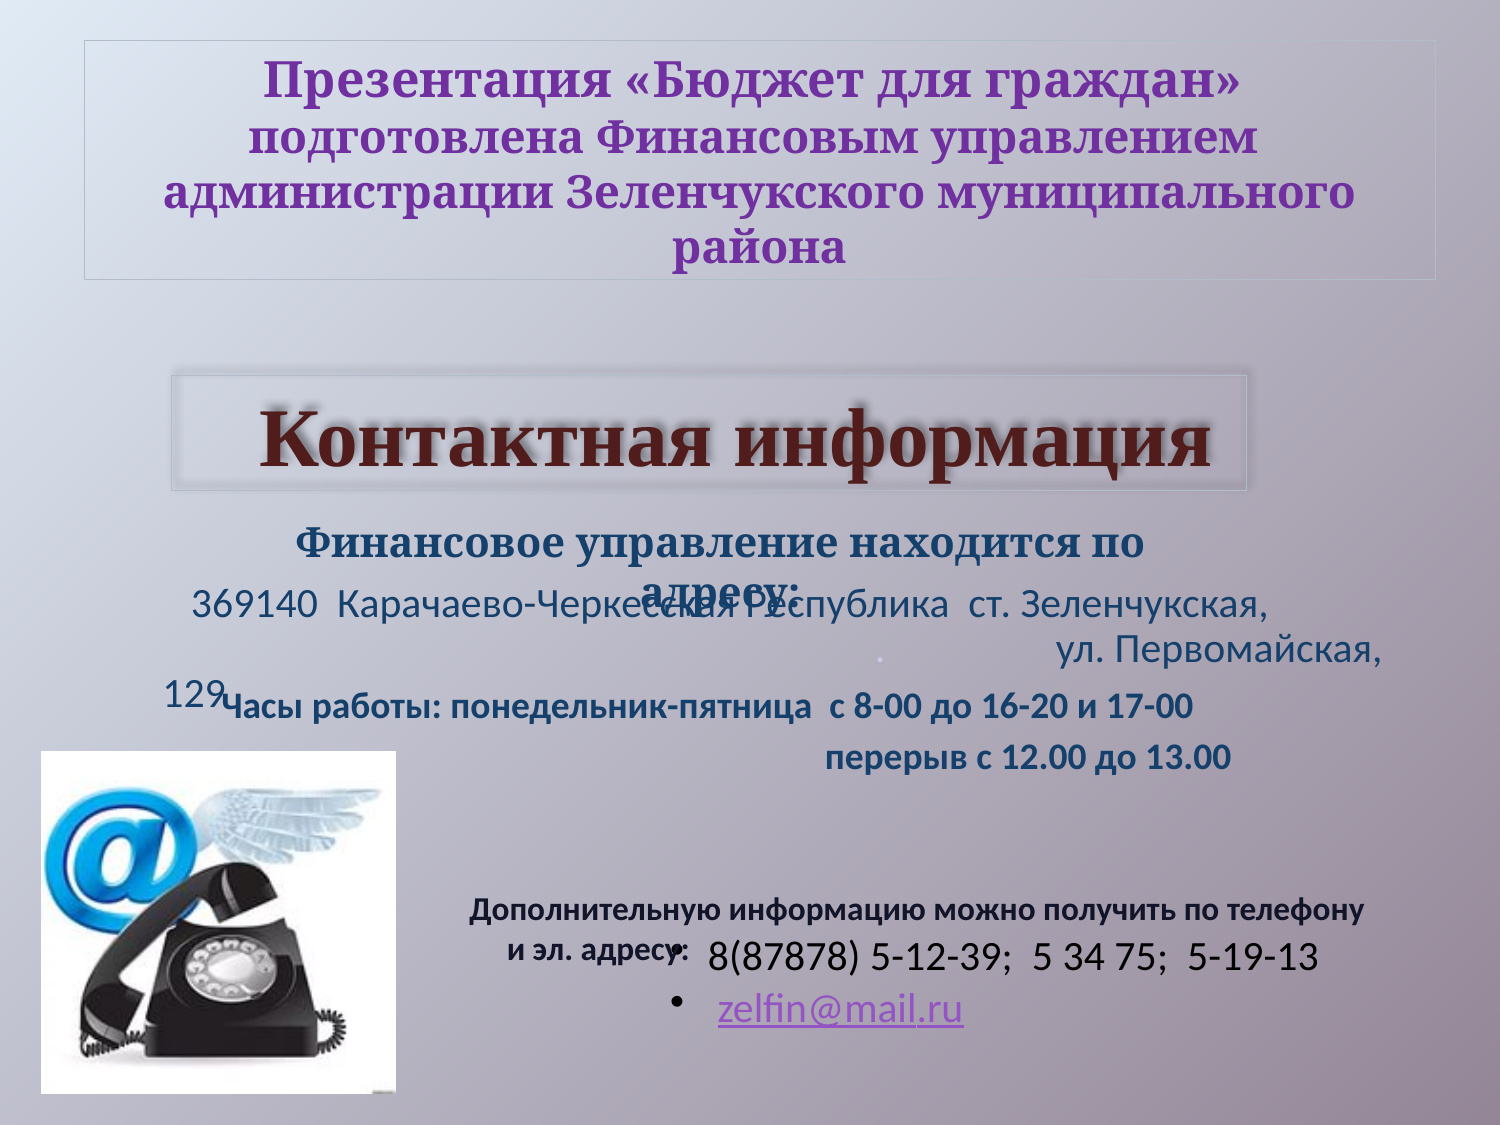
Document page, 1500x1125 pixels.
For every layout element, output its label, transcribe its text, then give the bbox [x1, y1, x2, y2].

picture [41, 751, 396, 1095]
text_box Дополнительную информацию можно получить по телефону и эл. адресу: [454, 879, 1471, 975]
text_box 8(87878) 5-12-39; 5 34 75; 5-19-13 zelfin@mail.ru [655, 975, 1365, 1090]
text_box 369140 Карачаево-Черкесская Республика ст. Зеленчукская, . ул. Первомайская, 129 [147, 574, 1424, 725]
text_box Контактная информация [171, 375, 1247, 491]
text_box Часы работы: понедельник-пятница с 8-00 до 16-20 и 17-00 перерыв с 12.00 до 13.00 [206, 674, 1341, 785]
text_box Финансовое управление находится по адресу: [218, 508, 1223, 624]
text_box Презентация «Бюджет для граждан» подготовлена Финансовым управлением администрации Зеленчукского муниципального района [84, 40, 1436, 280]
